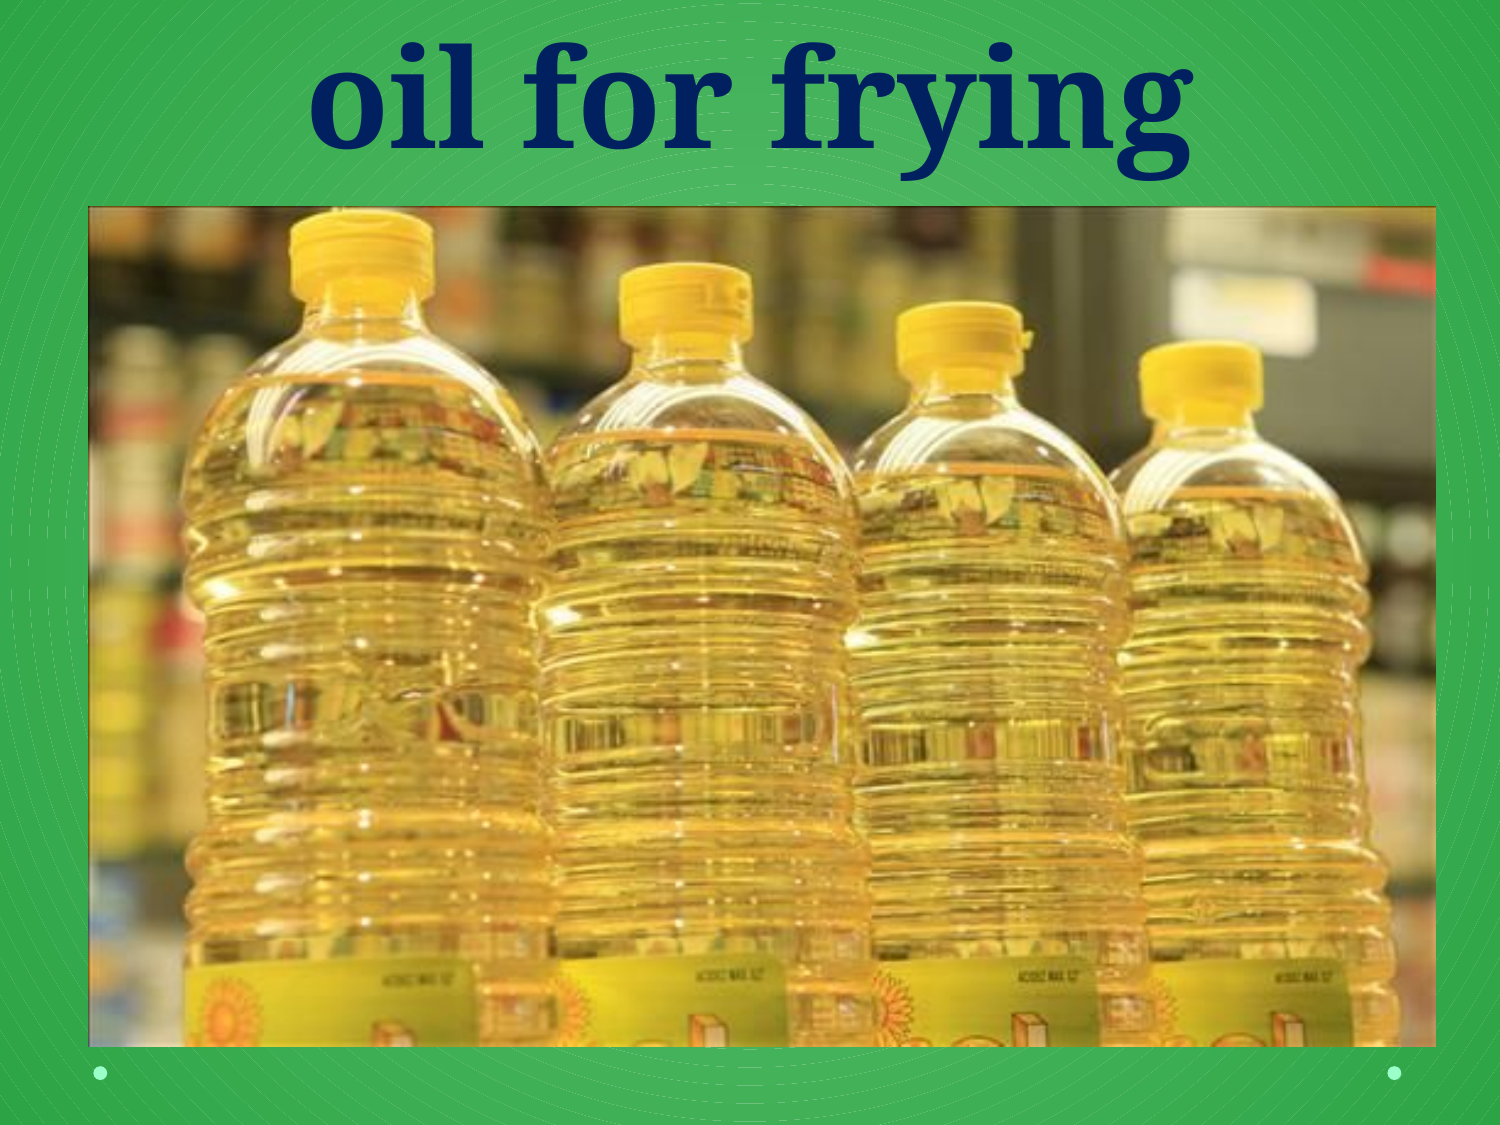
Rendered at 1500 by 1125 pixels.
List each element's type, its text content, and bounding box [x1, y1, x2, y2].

text_box oil for frying [29, 3, 1471, 274]
picture [88, 206, 1436, 1047]
